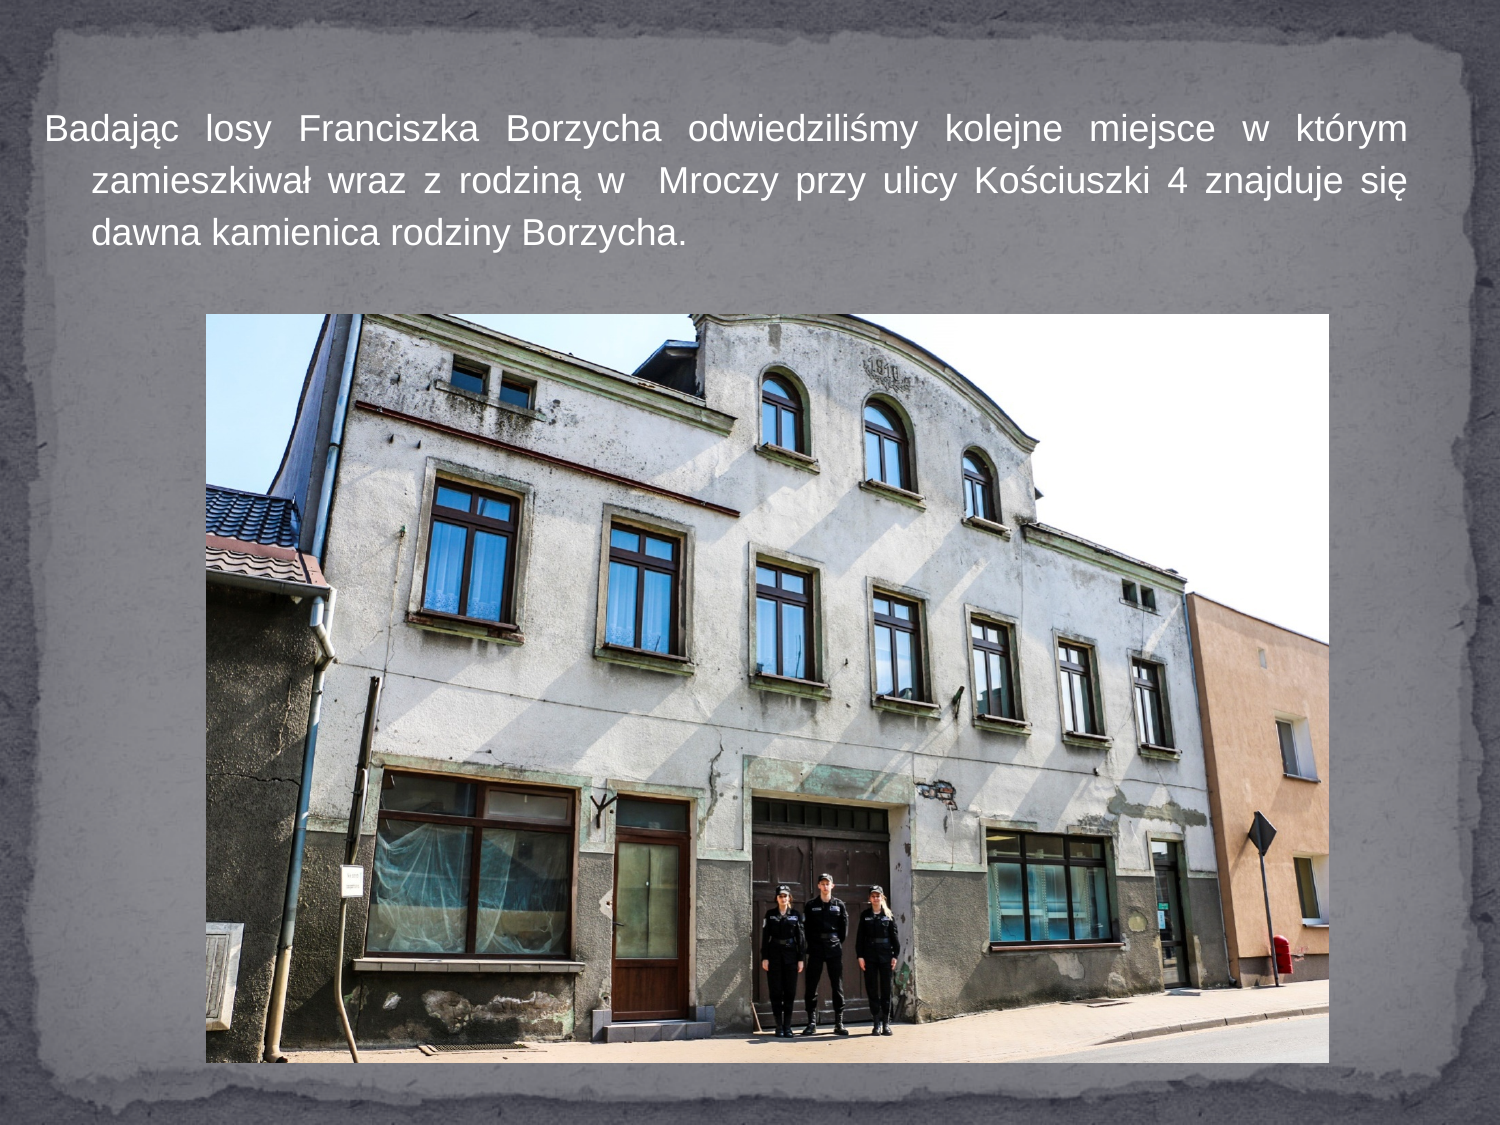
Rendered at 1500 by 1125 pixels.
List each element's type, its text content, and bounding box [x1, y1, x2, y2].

text_box Badając losy Franciszka Borzycha odwiedziliśmy kolejne miejsce w którym zamieszkiwał wraz z rodziną w Mroczy przy ulicy Kościuszki 4 znajduje się dawna kamienica rodziny Borzycha. [29, 90, 1424, 260]
picture [0, 0, 1500, 1125]
